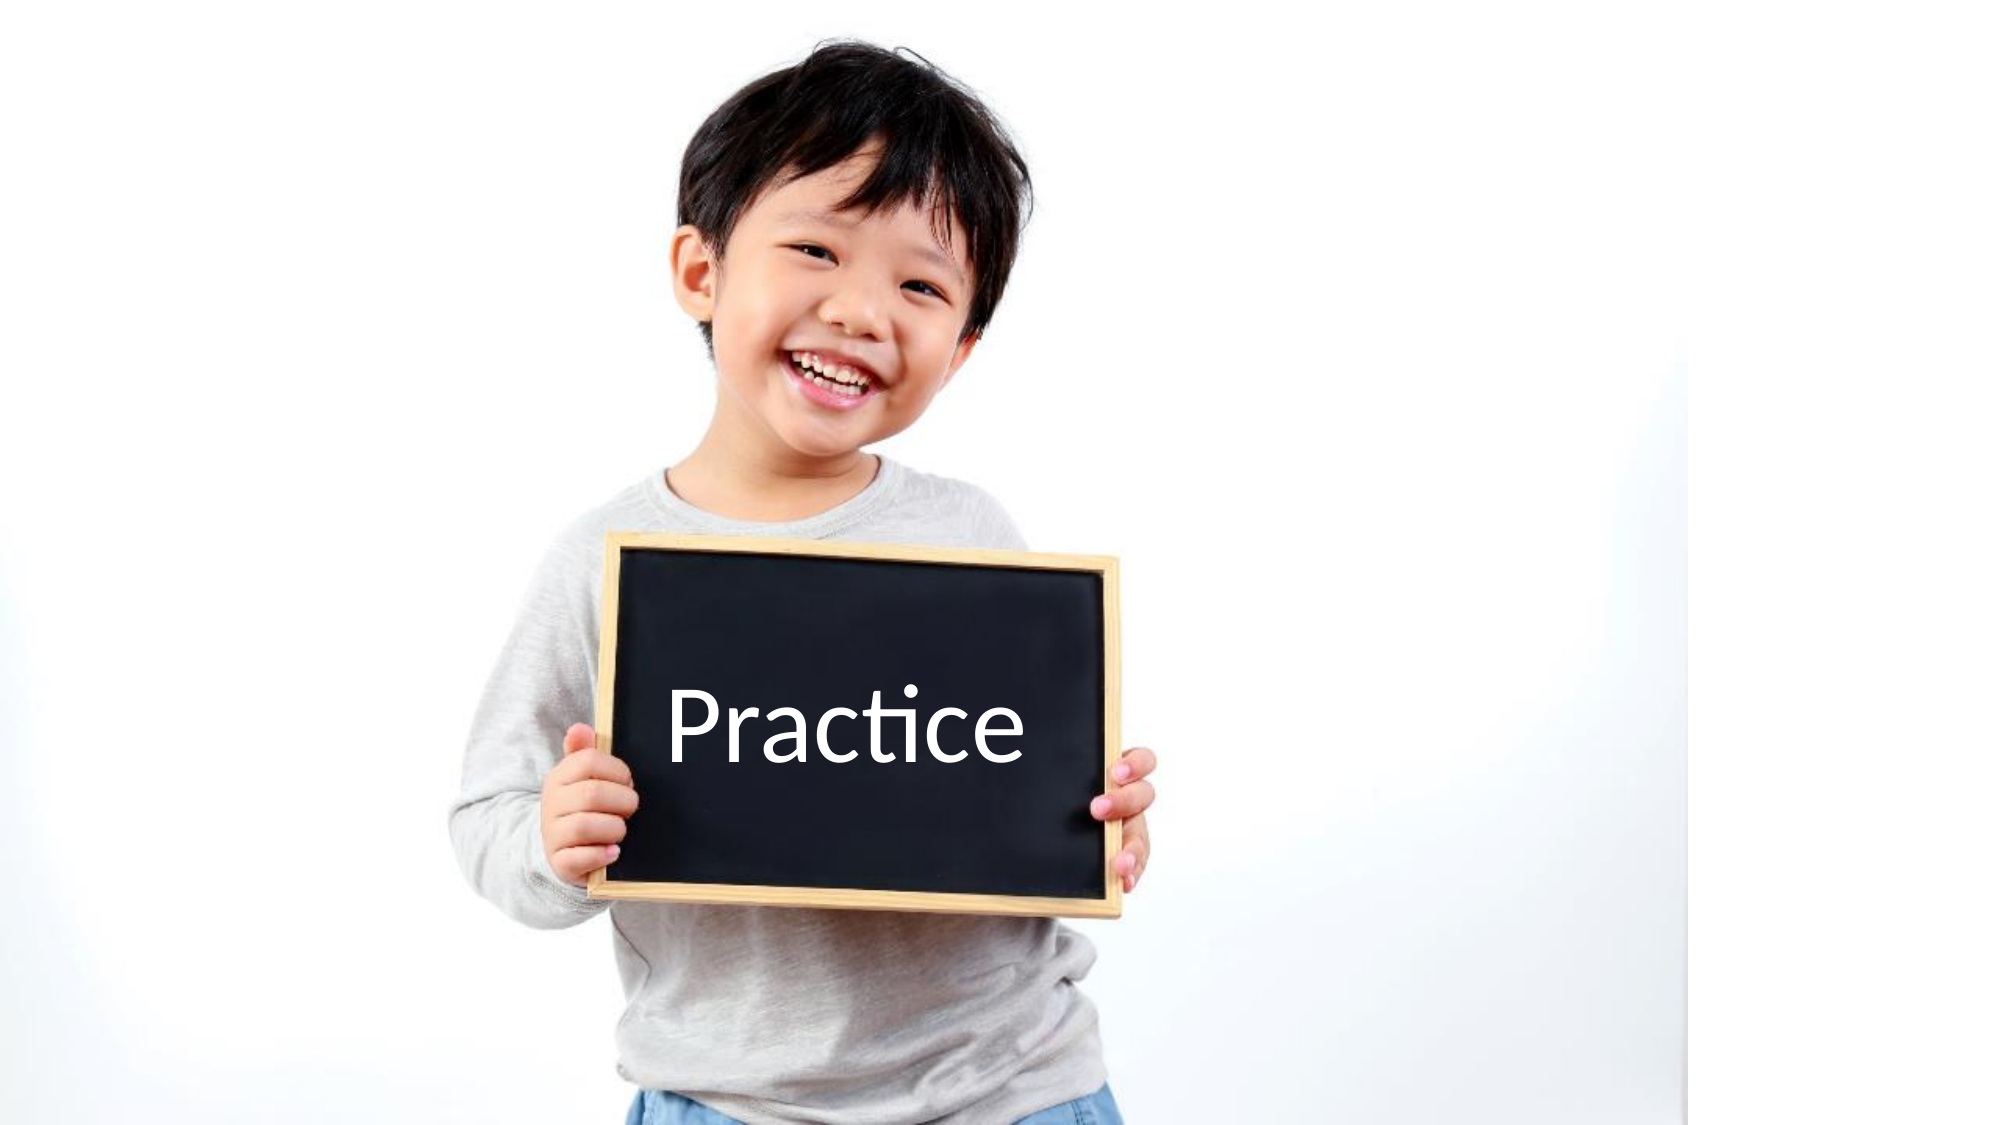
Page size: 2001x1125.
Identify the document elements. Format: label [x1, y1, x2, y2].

picture [0, 0, 1688, 1125]
